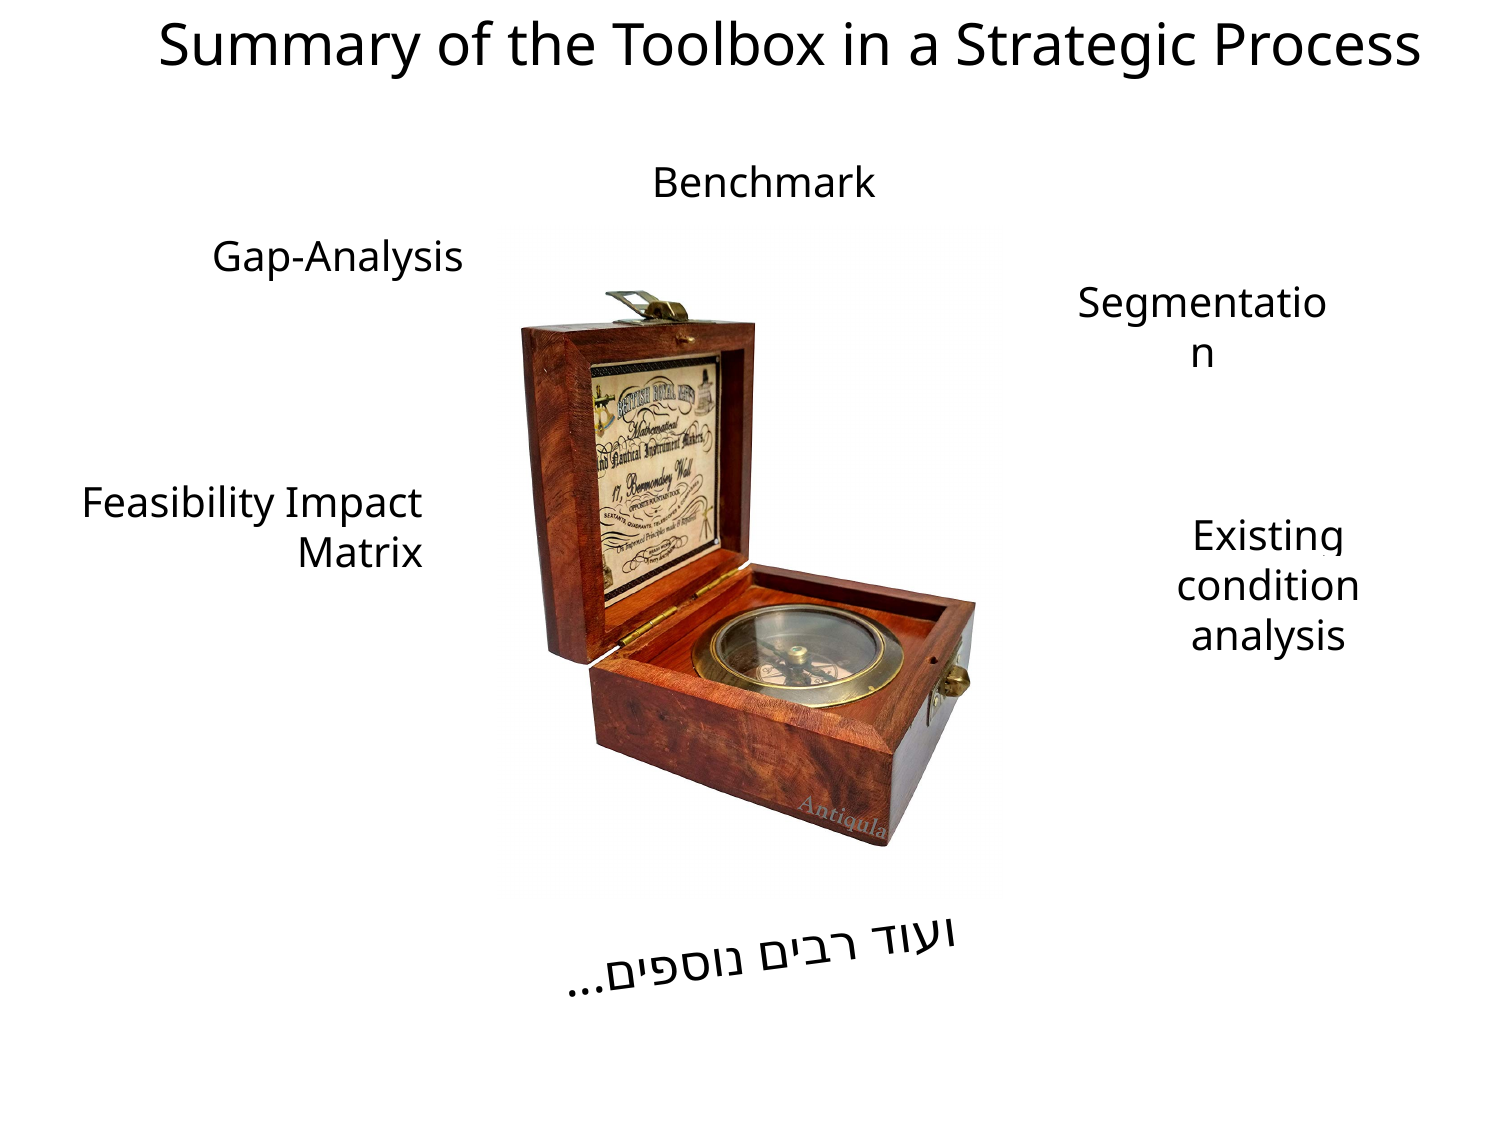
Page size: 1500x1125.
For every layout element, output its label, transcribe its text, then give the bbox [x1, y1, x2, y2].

text_box Segmentation [1049, 268, 1356, 382]
text_box Feasibility Impact Matrix [61, 468, 439, 547]
text_box Existing condition analysis [1093, 501, 1444, 579]
text_box Summary of the Toolbox in a Strategic Process [61, 0, 1438, 114]
text_box Benchmark [589, 148, 939, 224]
text_box Gap-Analysis [149, 222, 526, 300]
text_box ועוד רבים נוספים... [218, 843, 1310, 1124]
picture [497, 225, 1003, 899]
